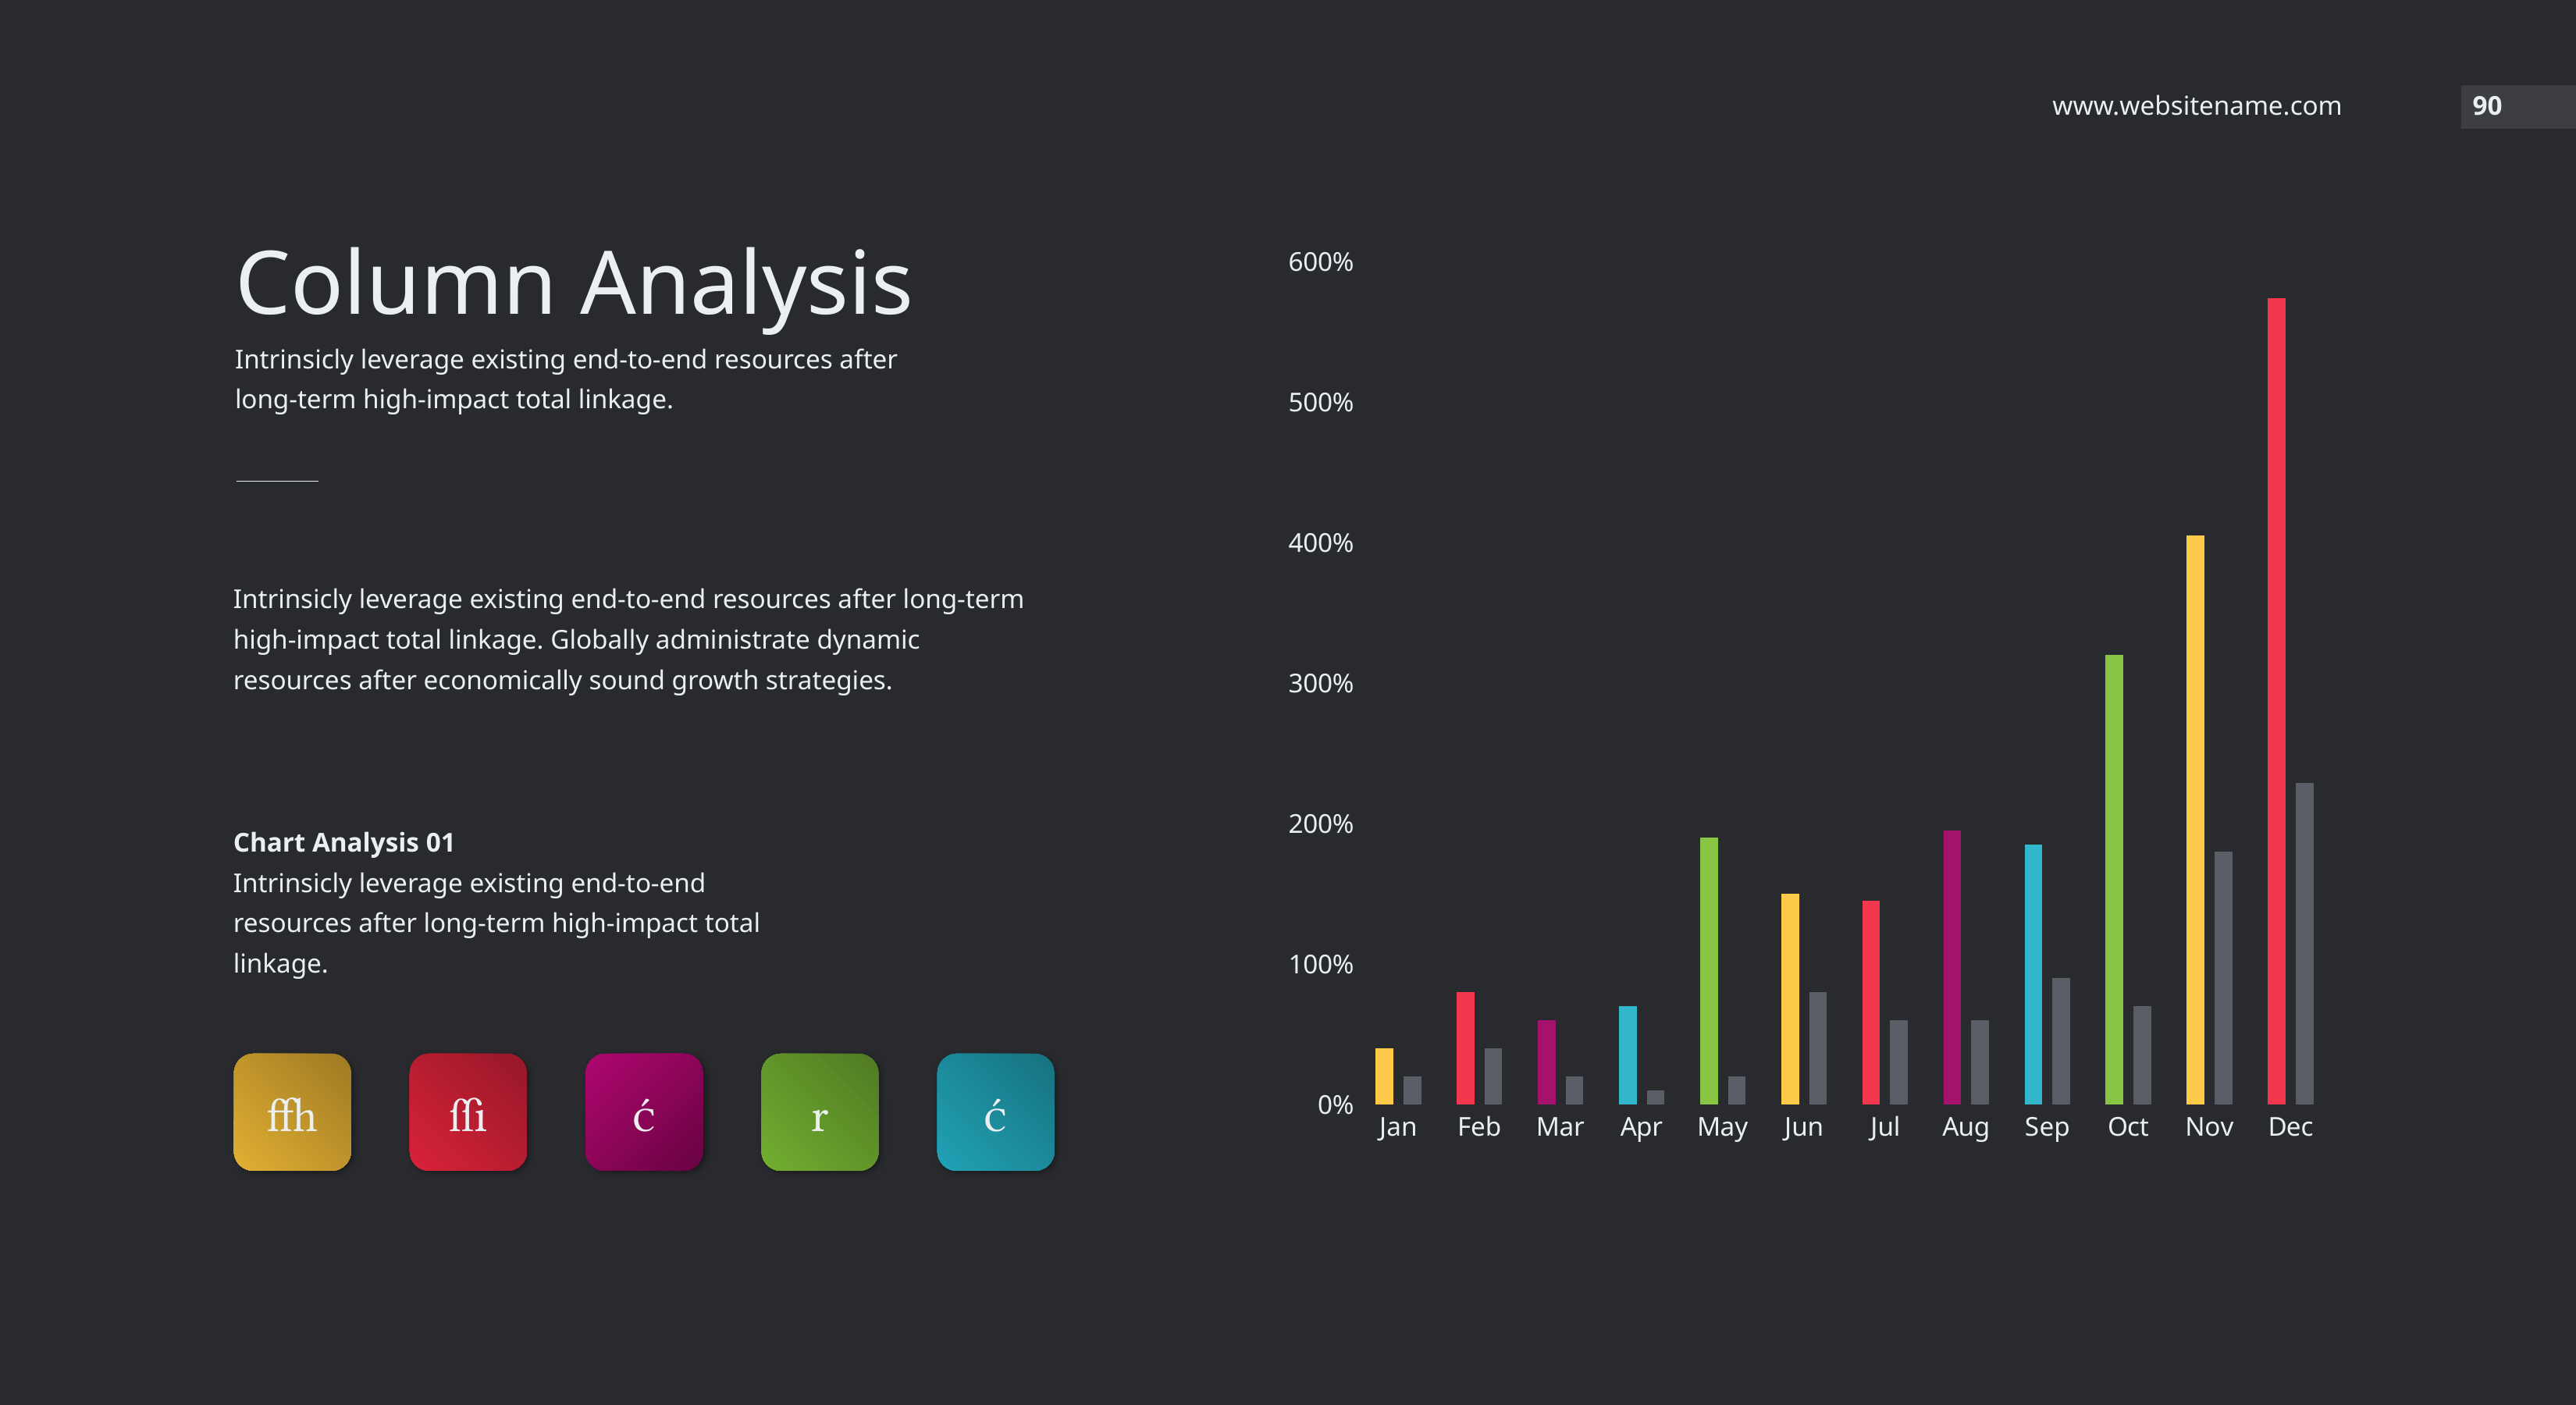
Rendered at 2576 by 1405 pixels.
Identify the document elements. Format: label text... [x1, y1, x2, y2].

text_box  [936, 1052, 1055, 1172]
text_box Column Analysis [224, 220, 927, 327]
text_box Intrinsicly leverage existing end-to-end resources after long-term high-impact total linkage. [223, 327, 937, 420]
chart [1287, 115, 2342, 1288]
text_box Intrinsicly leverage existing end-to-end resources after long-term high-impact total linkage. Globally administrate dynamic resources after economically sound growth strategies. [222, 567, 1051, 701]
text_box  [408, 1052, 528, 1172]
text_box Chart Analysis 01 Intrinsicly leverage existing end-to-end resources after long-term high-impact total linkage. [222, 810, 820, 984]
text_box  [233, 1052, 352, 1172]
slide_number 90 [2460, 69, 2576, 145]
text_box  [760, 1052, 880, 1172]
footer www.websitename.com [1485, 69, 2355, 145]
text_box  [585, 1052, 704, 1172]
